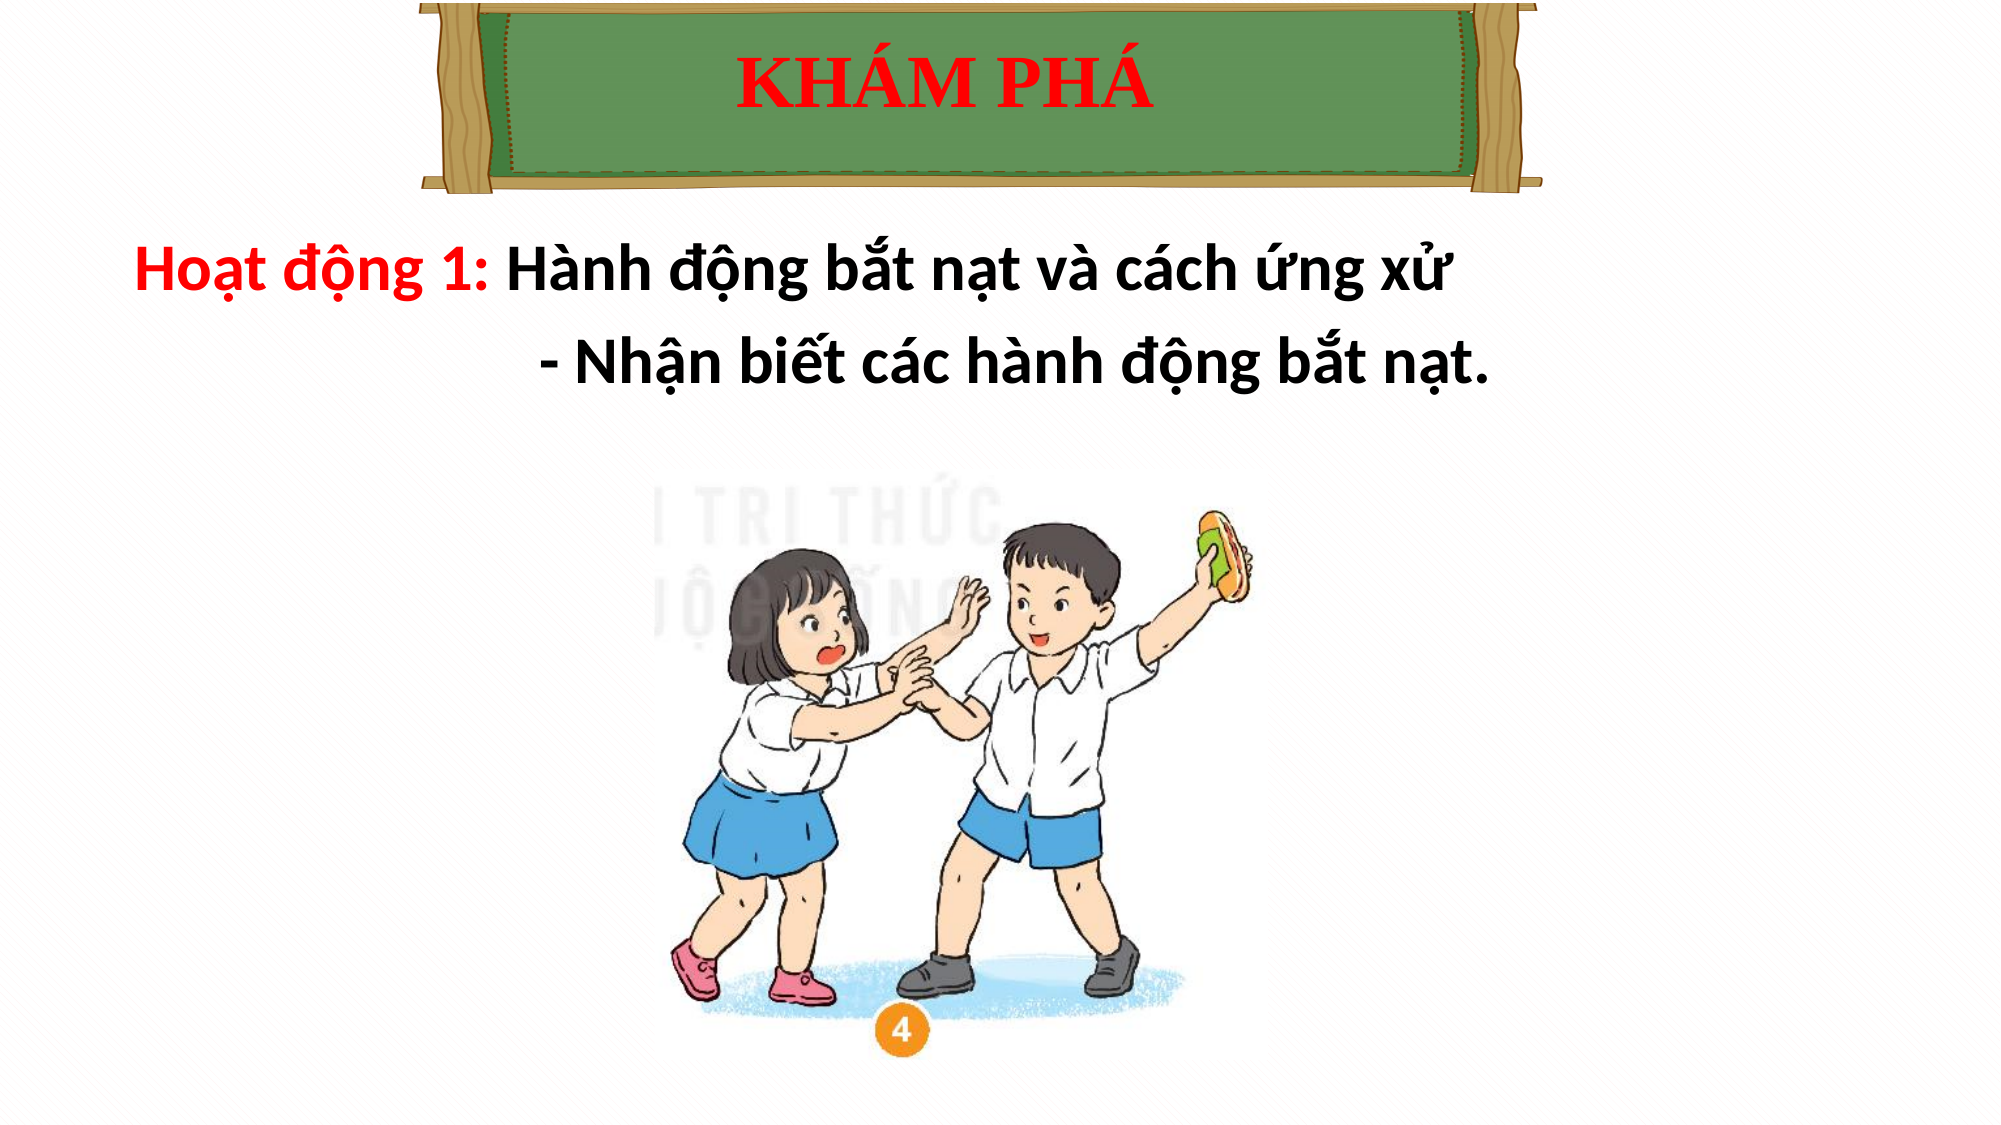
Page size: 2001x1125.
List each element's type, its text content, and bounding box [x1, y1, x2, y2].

picture [418, 3, 1543, 194]
picture [654, 469, 1269, 1060]
text_box Hoạt động 1: Hành động bắt nạt và cách ứng xử - Nhận biết các hành động bắt nạt. [119, 215, 1920, 408]
